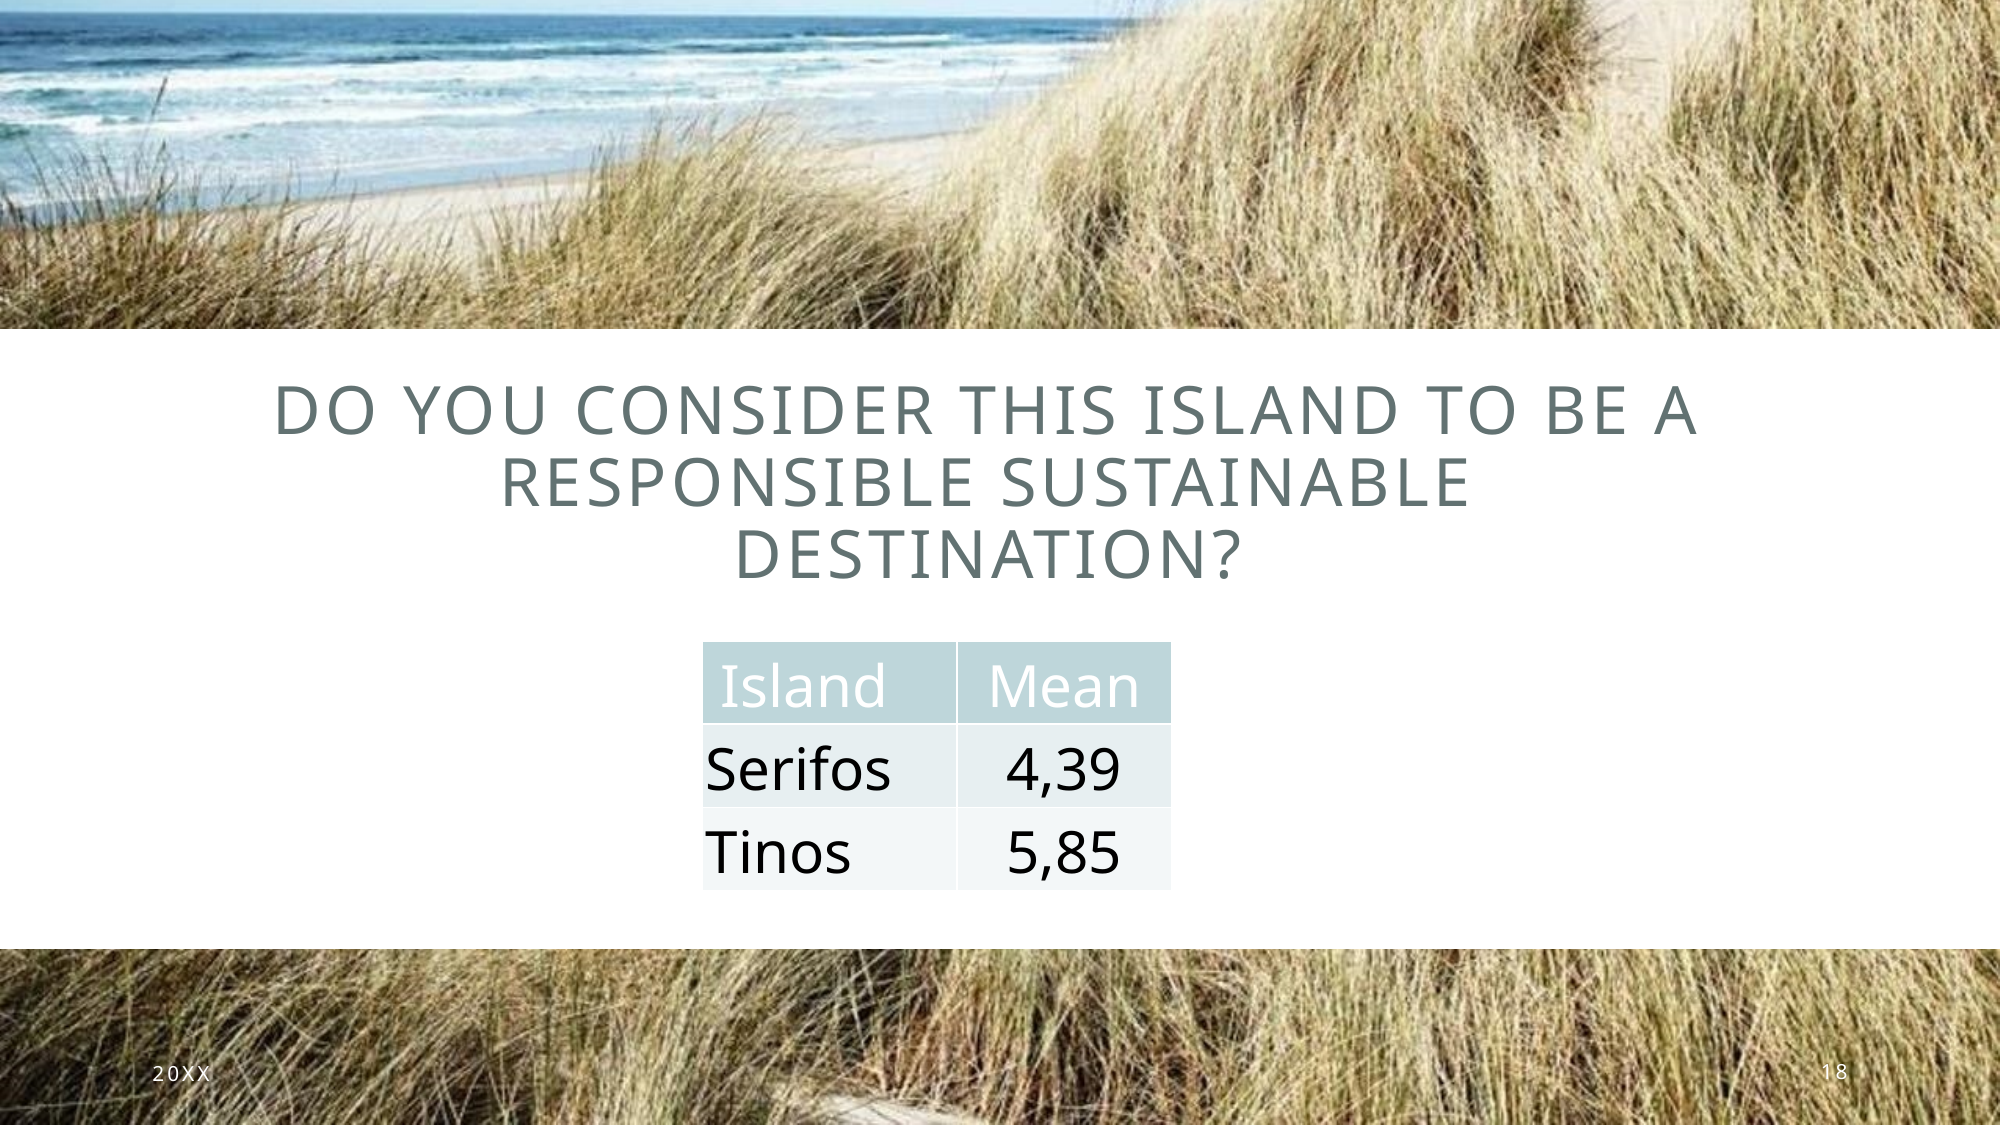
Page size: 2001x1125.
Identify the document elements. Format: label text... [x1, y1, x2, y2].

title Do you consider this island to be a responsible sustainable destination? [229, 404, 1747, 566]
table_cell 4,39 [958, 725, 1171, 807]
table_header Island [703, 642, 956, 723]
table_header Mean [958, 642, 1171, 723]
picture [0, 0, 2000, 329]
table_cell Serifos [703, 725, 956, 807]
table_cell Tinos [703, 808, 956, 890]
table_cell 5,85 [958, 808, 1171, 890]
picture [0, 949, 2000, 1125]
